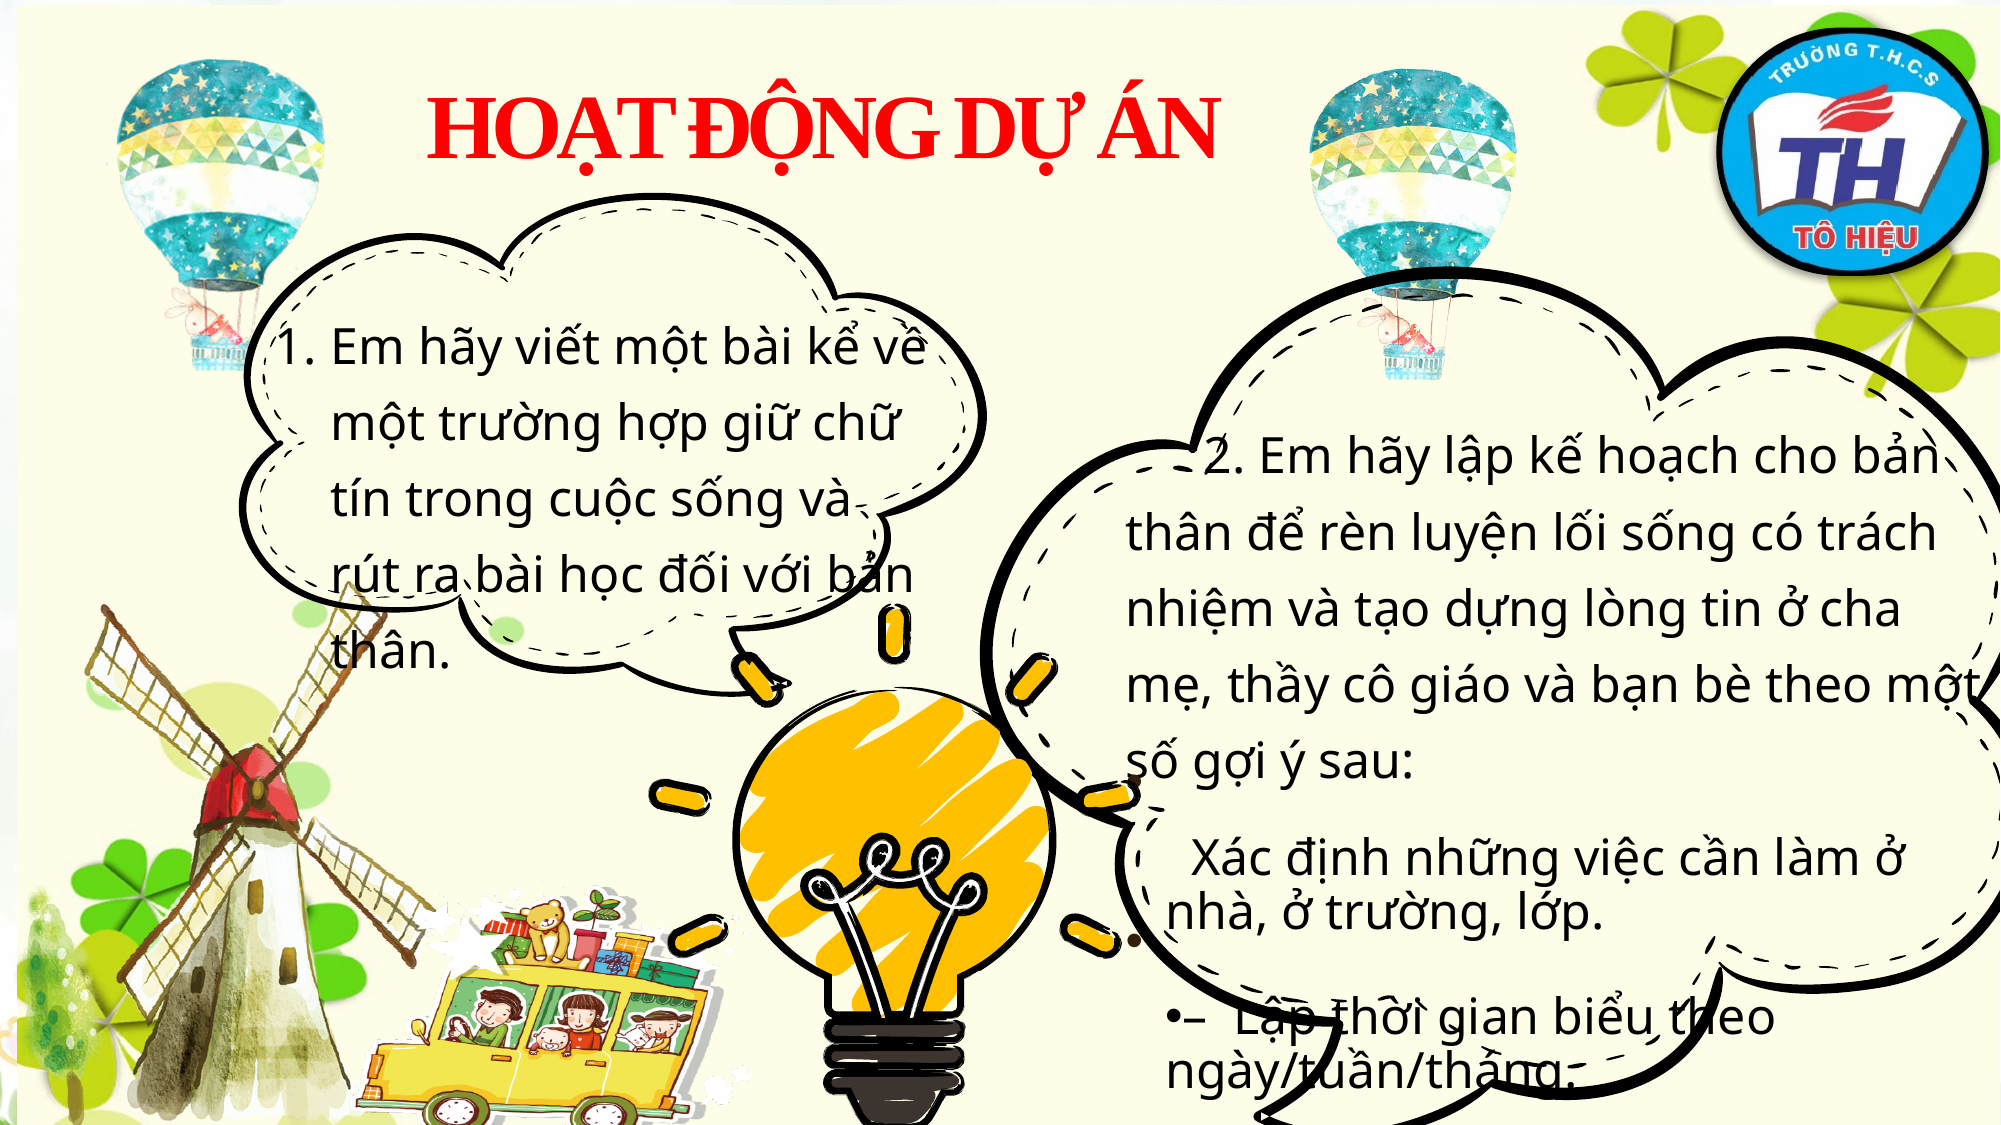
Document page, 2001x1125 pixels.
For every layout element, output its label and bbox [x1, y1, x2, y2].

text_box [975, 262, 2000, 1125]
text_box [647, 603, 1141, 1125]
text_box [222, 190, 991, 704]
picture [0, 0, 2001, 1125]
